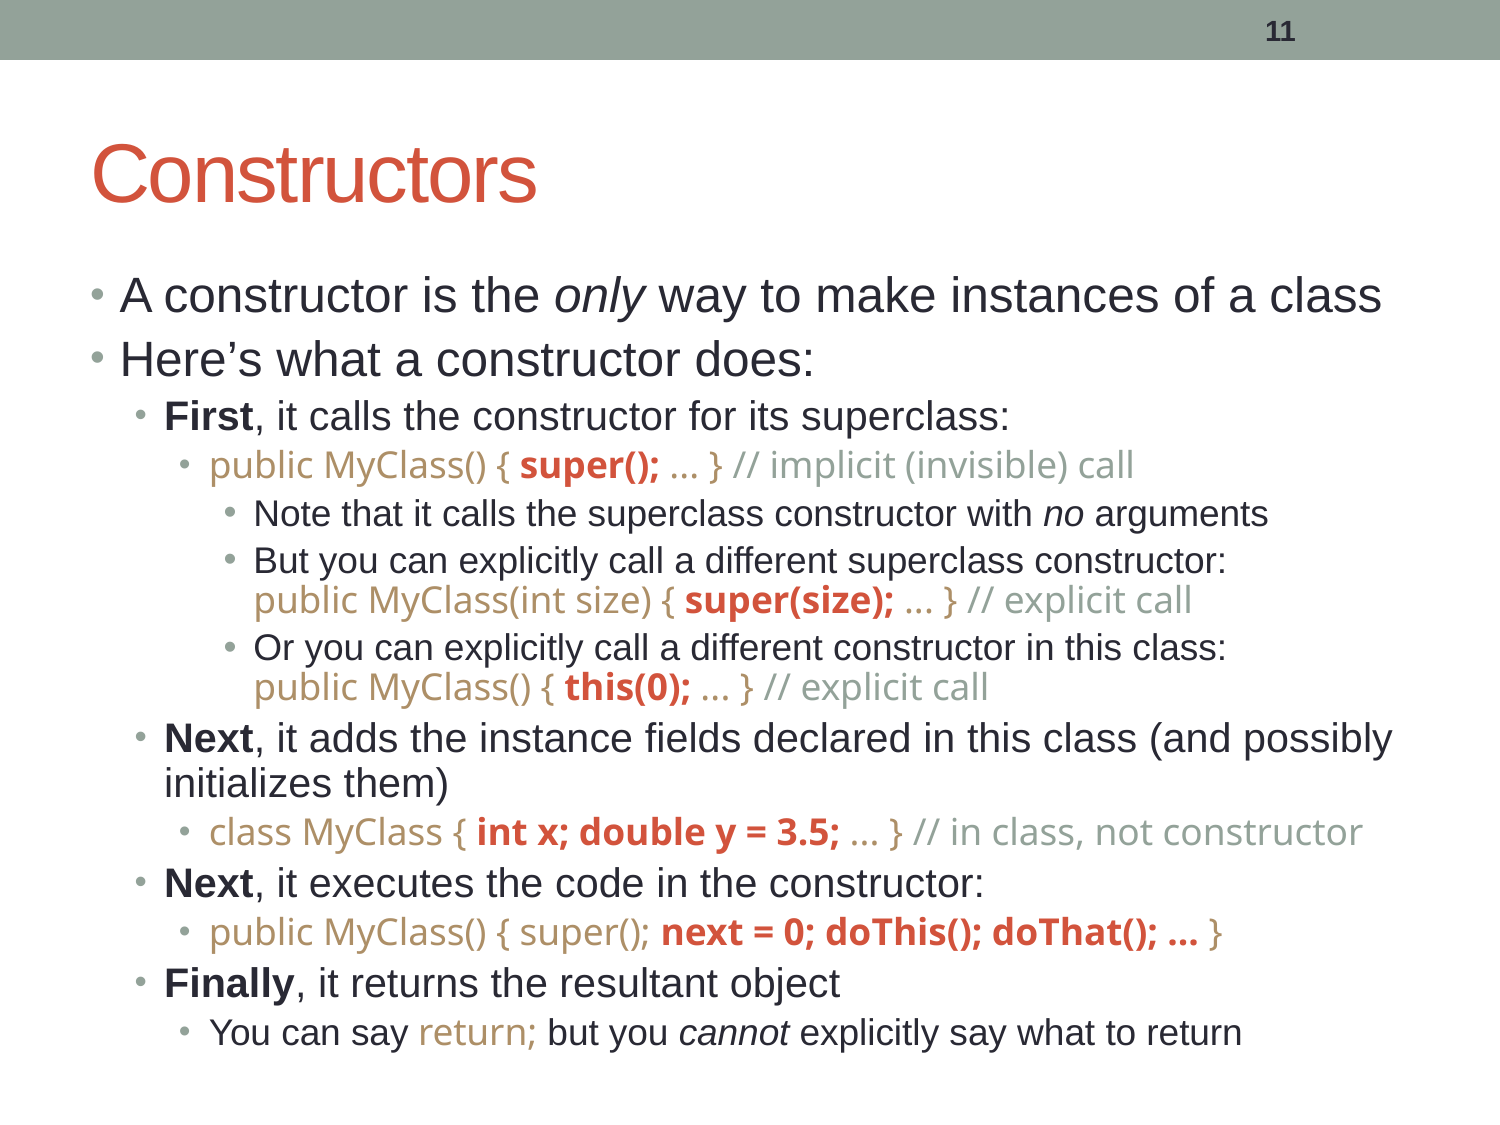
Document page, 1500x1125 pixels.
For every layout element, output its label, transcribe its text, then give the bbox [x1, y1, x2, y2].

title Constructors [75, 87, 1425, 250]
slide_number 11 [1250, 3, 1425, 57]
list A constructor is the only way to make instances of a class Here’s what a constructor does: First, it calls the constructor for its superclass: public MyClass() { super(); ... } // implicit (invisible) call Note that it calls the superclass constructor with no arguments But you can explicitly call a different superclass constructor: public MyClass(int size) { super(size); ... } // explicit call Or you can explicitly call a different constructor in this class: public MyClass() { this(0); ... } // explicit call Next, it adds the instance fields declared in this class (and possibly initializes them) class MyClass { int x; double y = 3.5; ... } // in class, not constructor Next, it executes the code in the constructor: public MyClass() { super(); next = 0; doThis(); doThat(); ... } Finally, it returns the resultant object You can say return; but you cannot explicitly say what to return [75, 262, 1425, 1063]
